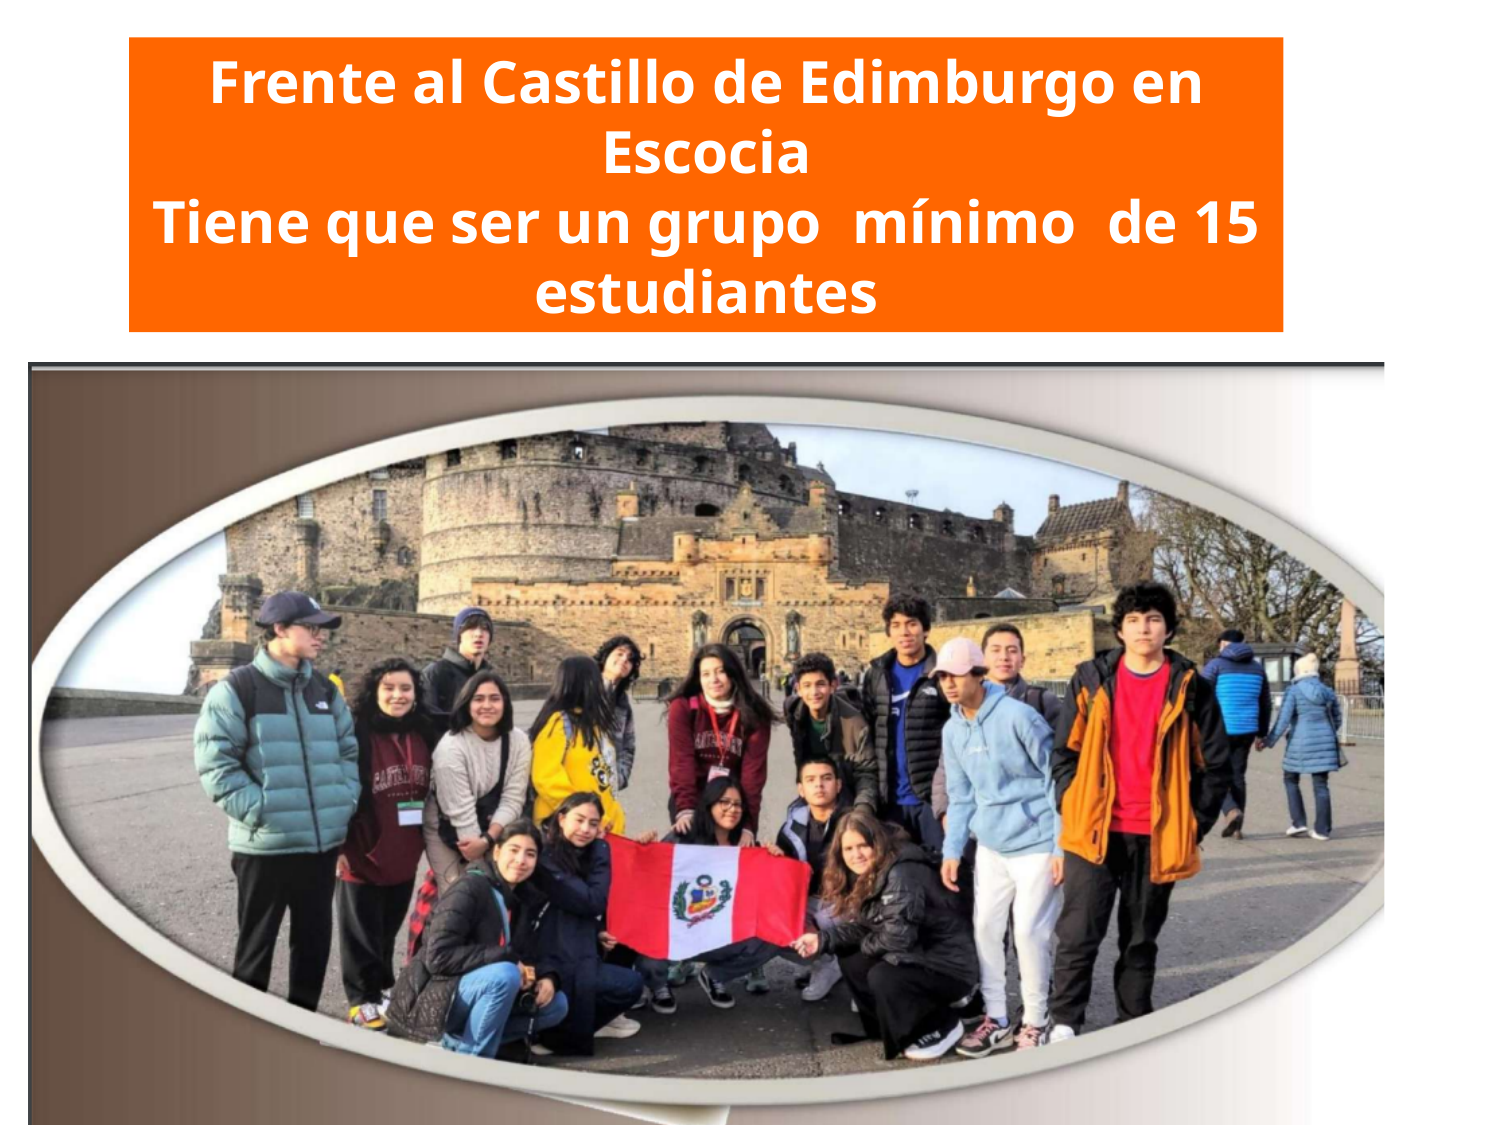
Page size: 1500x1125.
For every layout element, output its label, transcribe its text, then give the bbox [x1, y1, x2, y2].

picture [28, 362, 1385, 1125]
text_box Frente al Castillo de Edimburgo en Escocia Tiene que ser un grupo mínimo de 15 estudiantes [129, 37, 1284, 333]
